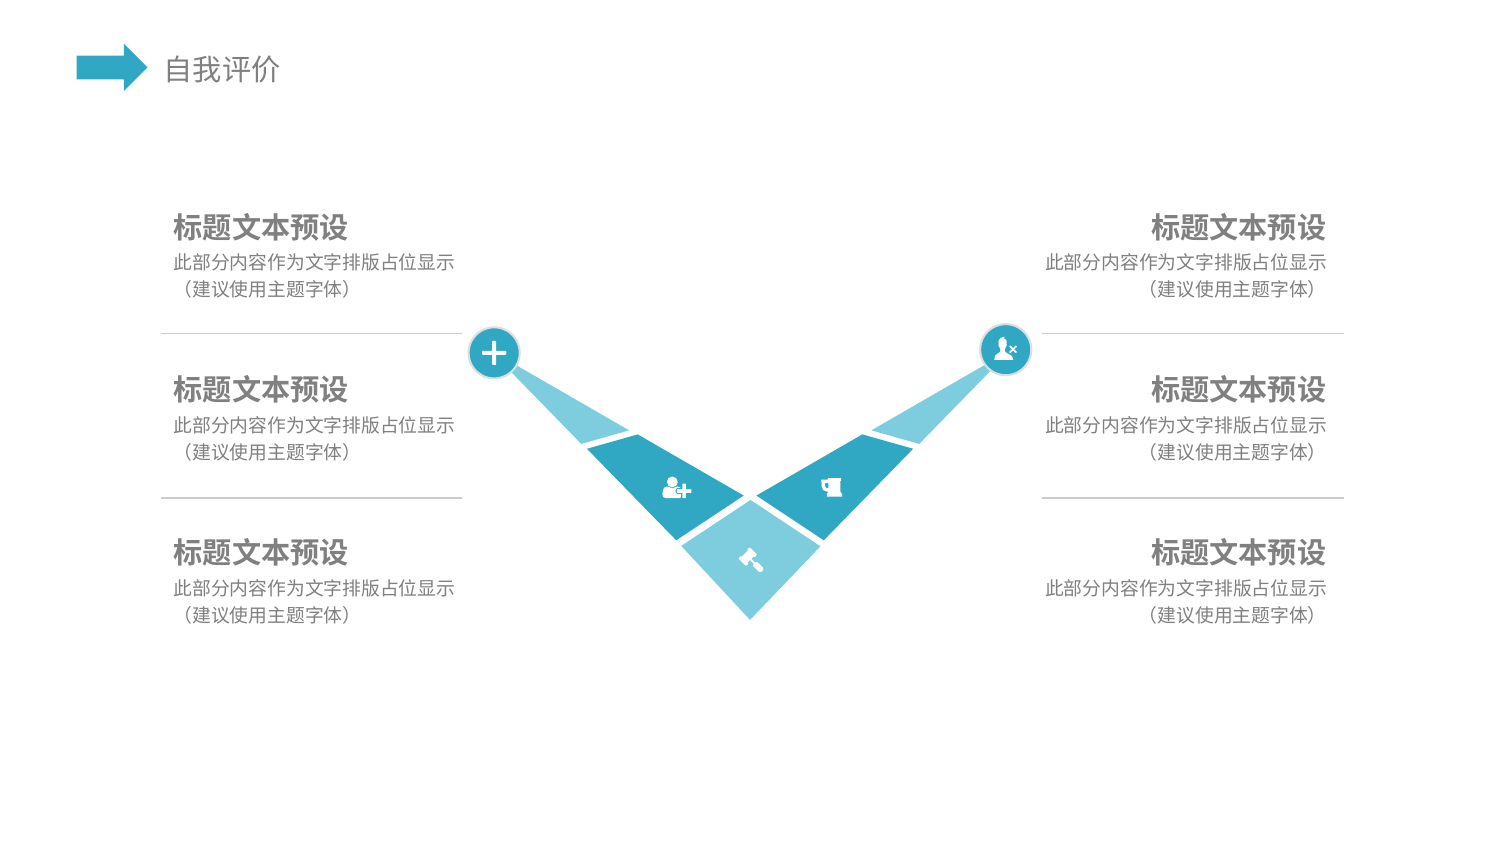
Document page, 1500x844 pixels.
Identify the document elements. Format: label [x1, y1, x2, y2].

text_box [160, 208, 495, 636]
text_box [500, 323, 999, 621]
text_box [1005, 208, 1344, 636]
